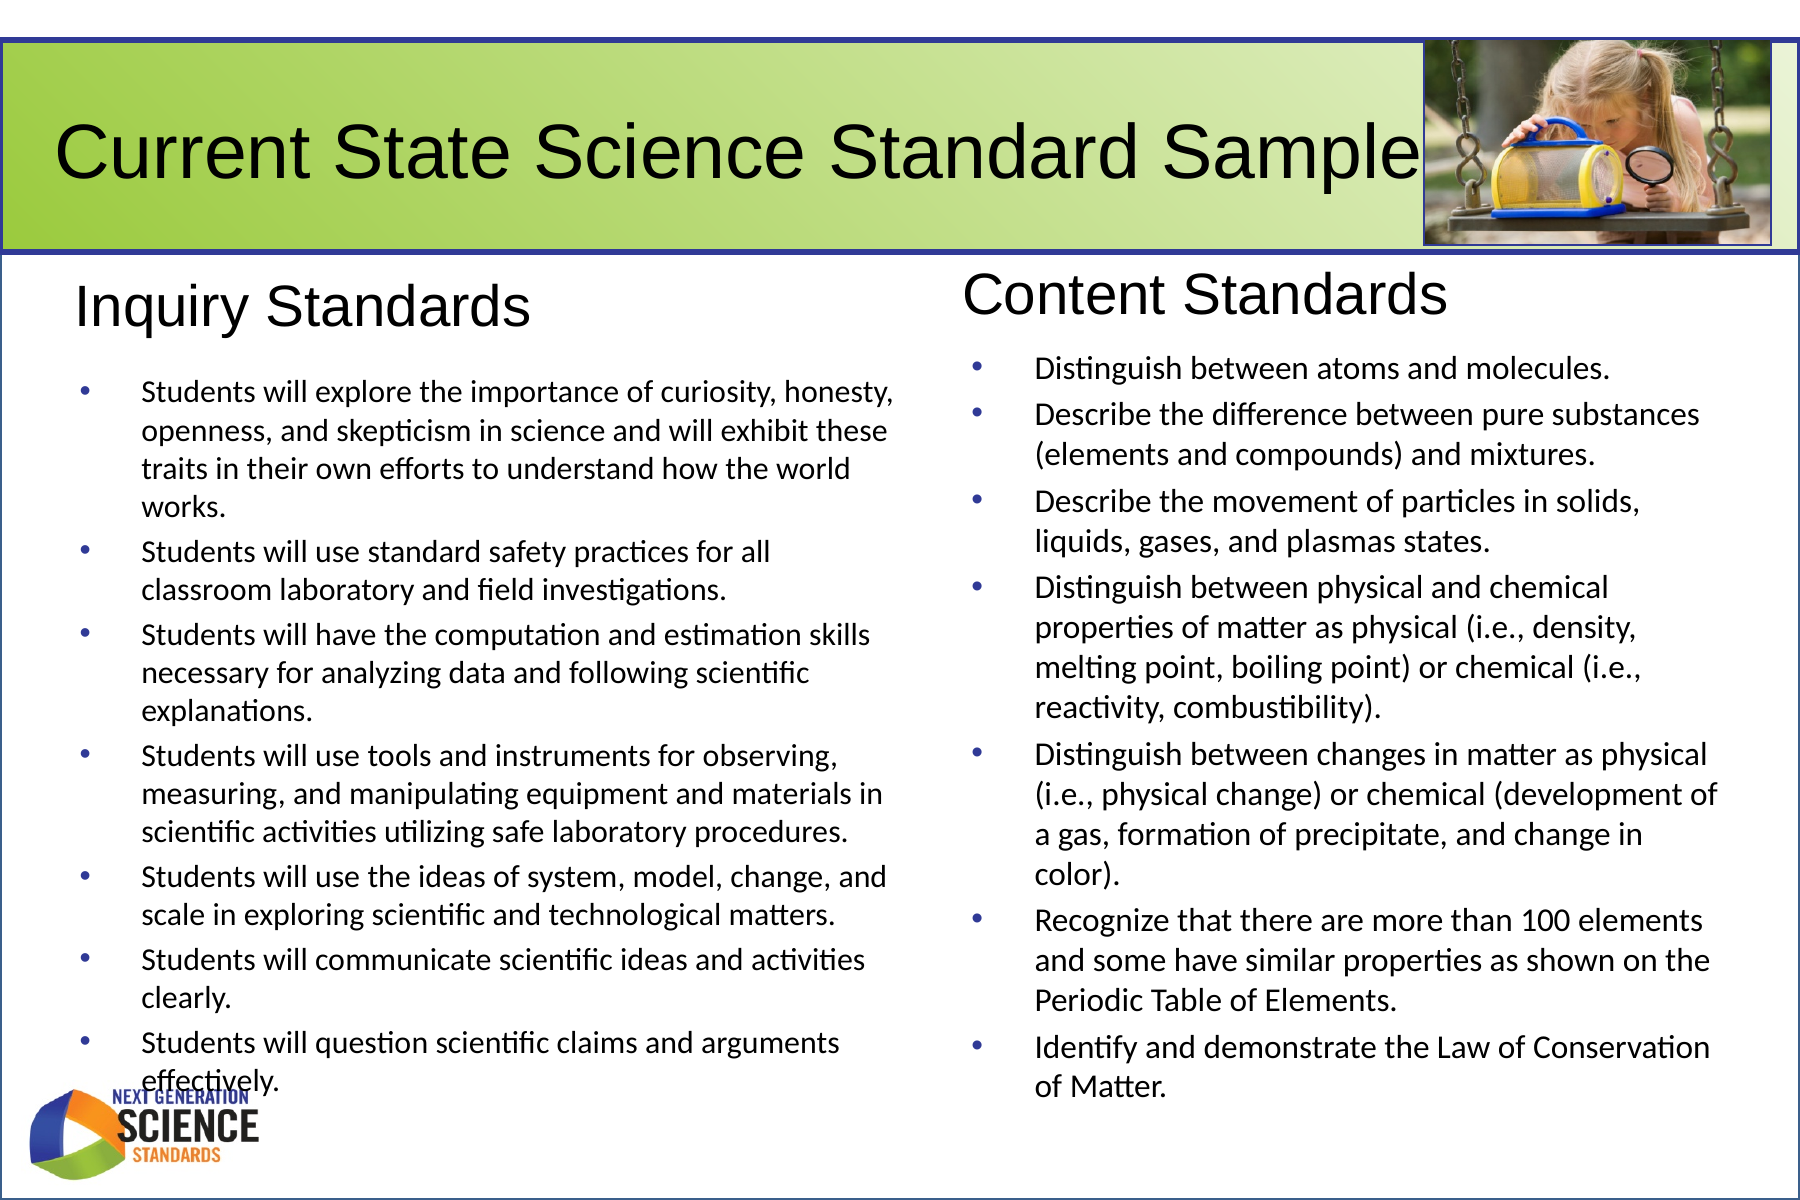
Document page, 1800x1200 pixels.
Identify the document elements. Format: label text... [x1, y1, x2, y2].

list Distinguish between atoms and molecules. Describe the difference between pure substances (elements and compounds) and mixtures. Describe the movement of particles in solids, liquids, gases, and plasmas states. Distinguish between physical and chemical properties of matter as physical (i.e., density, melting point, boiling point) or chemical (i.e., reactivity, combustibility). Distinguish between changes in matter as physical (i.e., physical change) or chemical (development of a gas, formation of precipitate, and change in color). Recognize that there are more than 100 elements and some have similar properties as shown on the Periodic Table of Elements. Identify and demonstrate the Law of Conservation of Matter. [953, 337, 1751, 1030]
picture [21, 1080, 271, 1187]
title Current State Science Standard Sample [37, 47, 1658, 249]
picture [1425, 40, 1770, 244]
list Students will explore the importance of curiosity, honesty, openness, and skepticism in science and will exhibit these traits in their own efforts to understand how the world works. Students will use standard safety practices for all classroom laboratory and field investigations. Students will have the computation and estimation skills necessary for analyzing data and following scientific explanations. Students will use tools and instruments for observing, measuring, and manipulating equipment and materials in scientific activities utilizing safe laboratory procedures. Students will use the ideas of system, model, change, and scale in exploring scientific and technological matters. Students will communicate scientific ideas and activities clearly. Students will question scientific claims and arguments effectively. [62, 362, 917, 1119]
text_box Inquiry Standards [62, 262, 663, 345]
text_box Content Standards [950, 249, 1752, 332]
